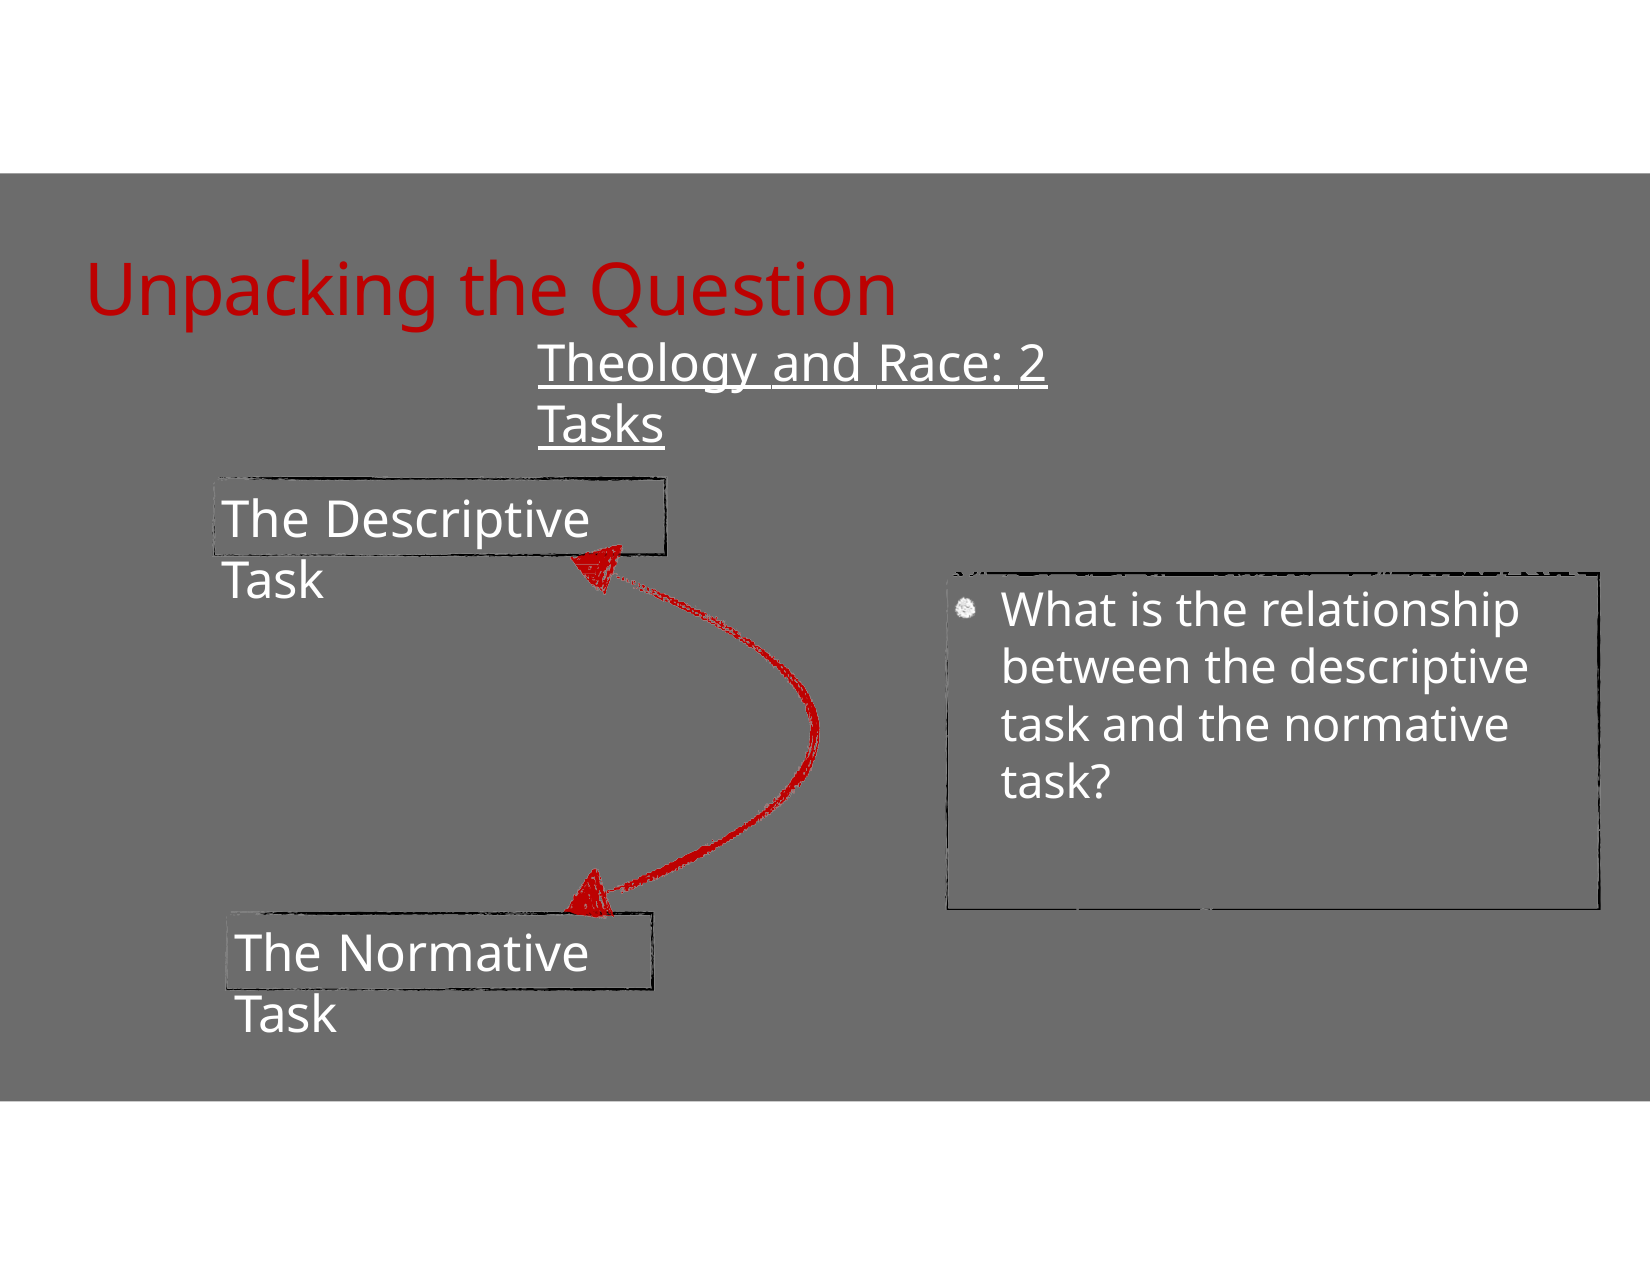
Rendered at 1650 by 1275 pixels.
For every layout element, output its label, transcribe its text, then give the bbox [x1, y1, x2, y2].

title Unpacking the Question Theology and Race: 2 Tasks [82, 240, 1115, 456]
picture [212, 476, 820, 991]
text_box The Normative Task [232, 1000, 648, 1043]
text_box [944, 572, 1601, 911]
